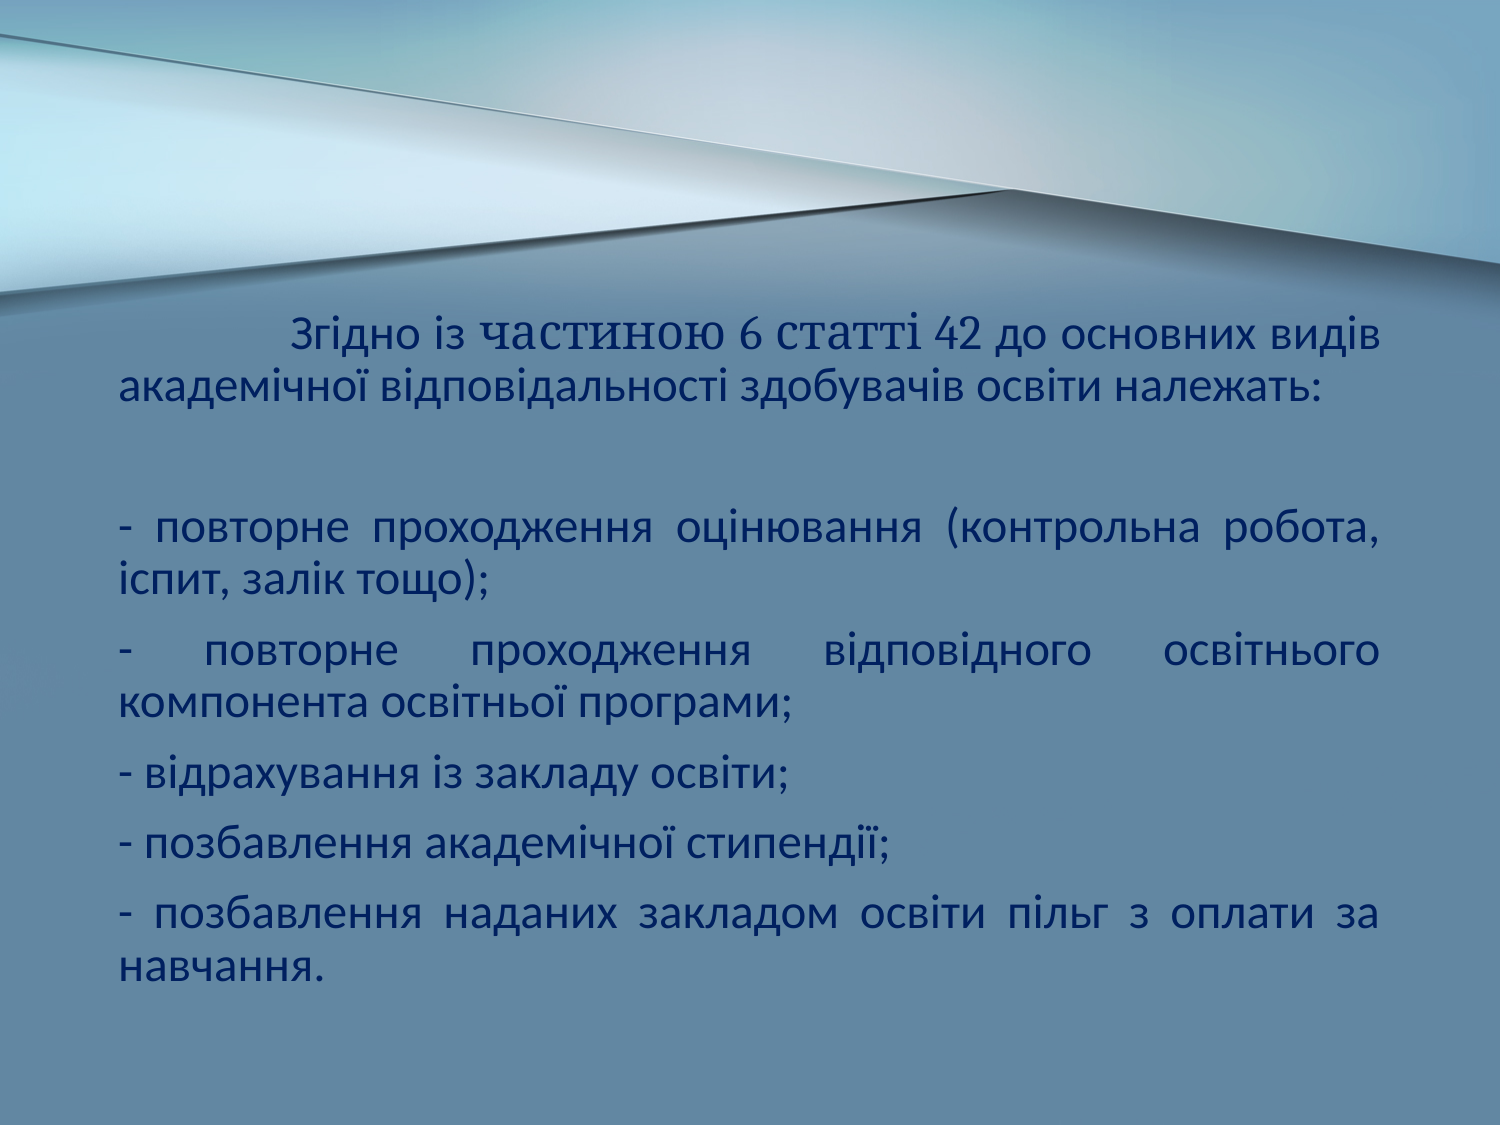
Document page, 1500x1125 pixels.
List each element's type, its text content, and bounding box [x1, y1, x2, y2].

list Згідно із частиною 6 статті 42 до основних видів академічної відповідальності здобувачів освіти належать: - повторне проходження оцінювання (контрольна робота, іспит, залік тощо); - повторне проходження відповідного освітнього компонента освітньої програми; - відрахування із закладу освіти; - позбавлення академічної стипендії; - позбавлення наданих закладом освіти пільг з оплати за навчання. [103, 299, 1397, 1014]
picture [0, 0, 1500, 1125]
